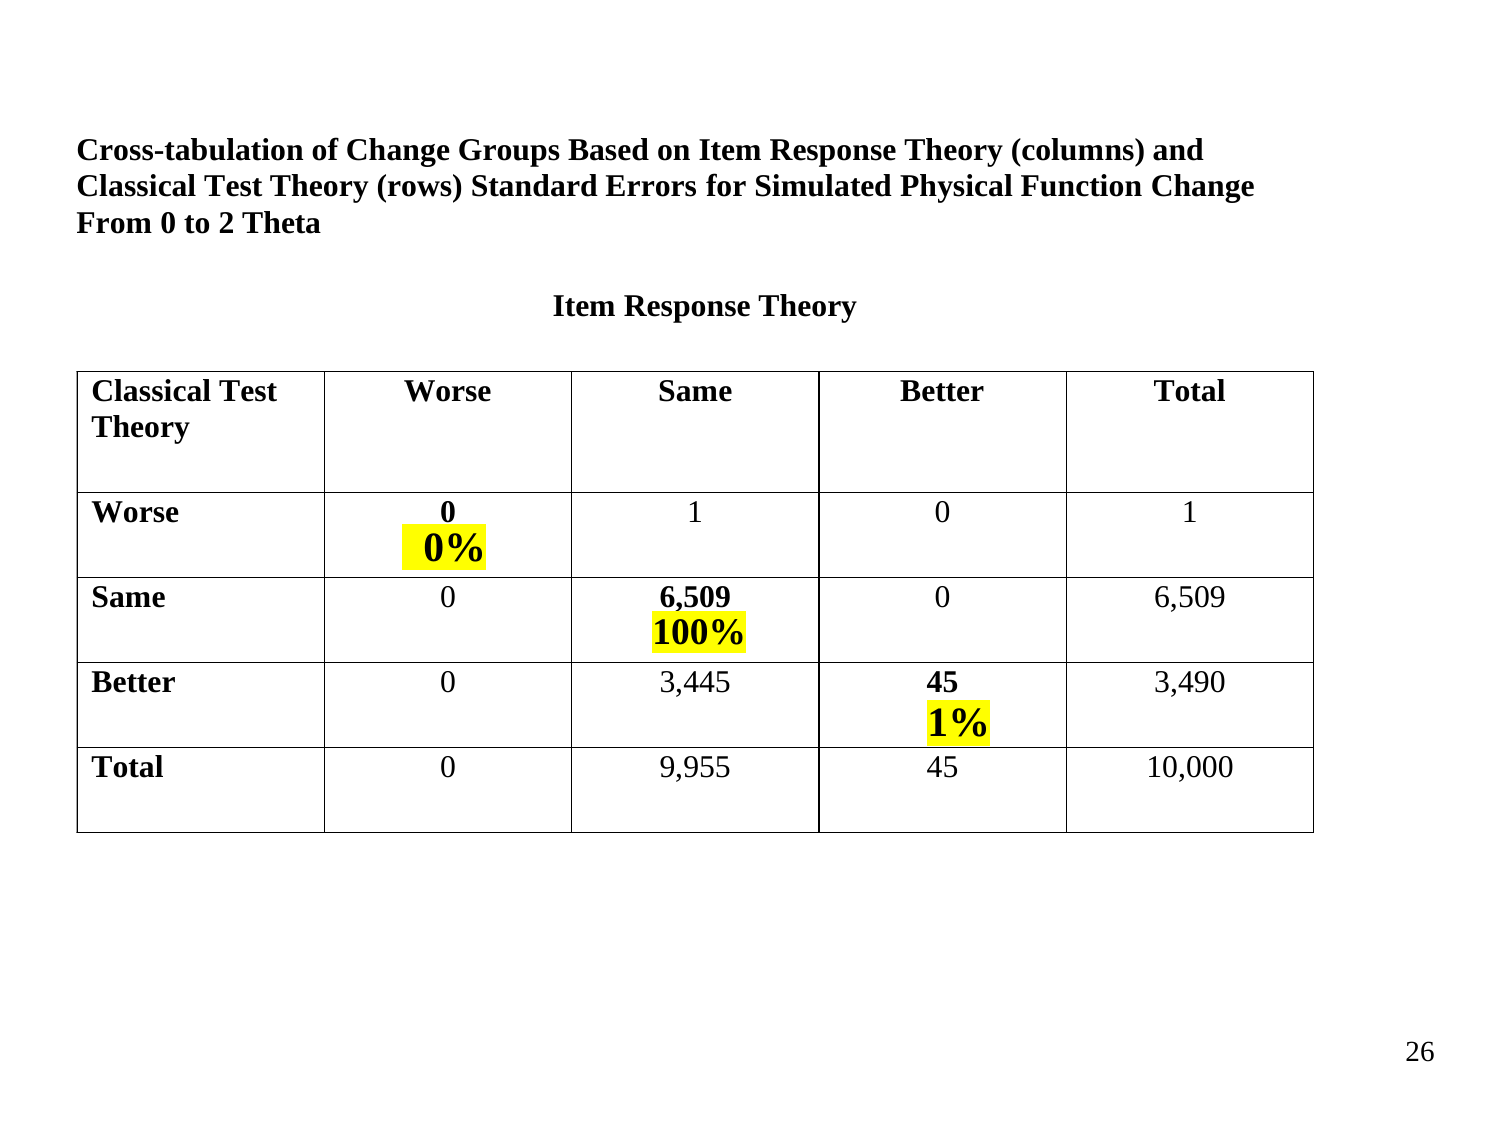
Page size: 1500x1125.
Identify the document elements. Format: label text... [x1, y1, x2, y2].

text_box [76, 131, 1315, 931]
slide_number 26 [1209, 1024, 1451, 1103]
